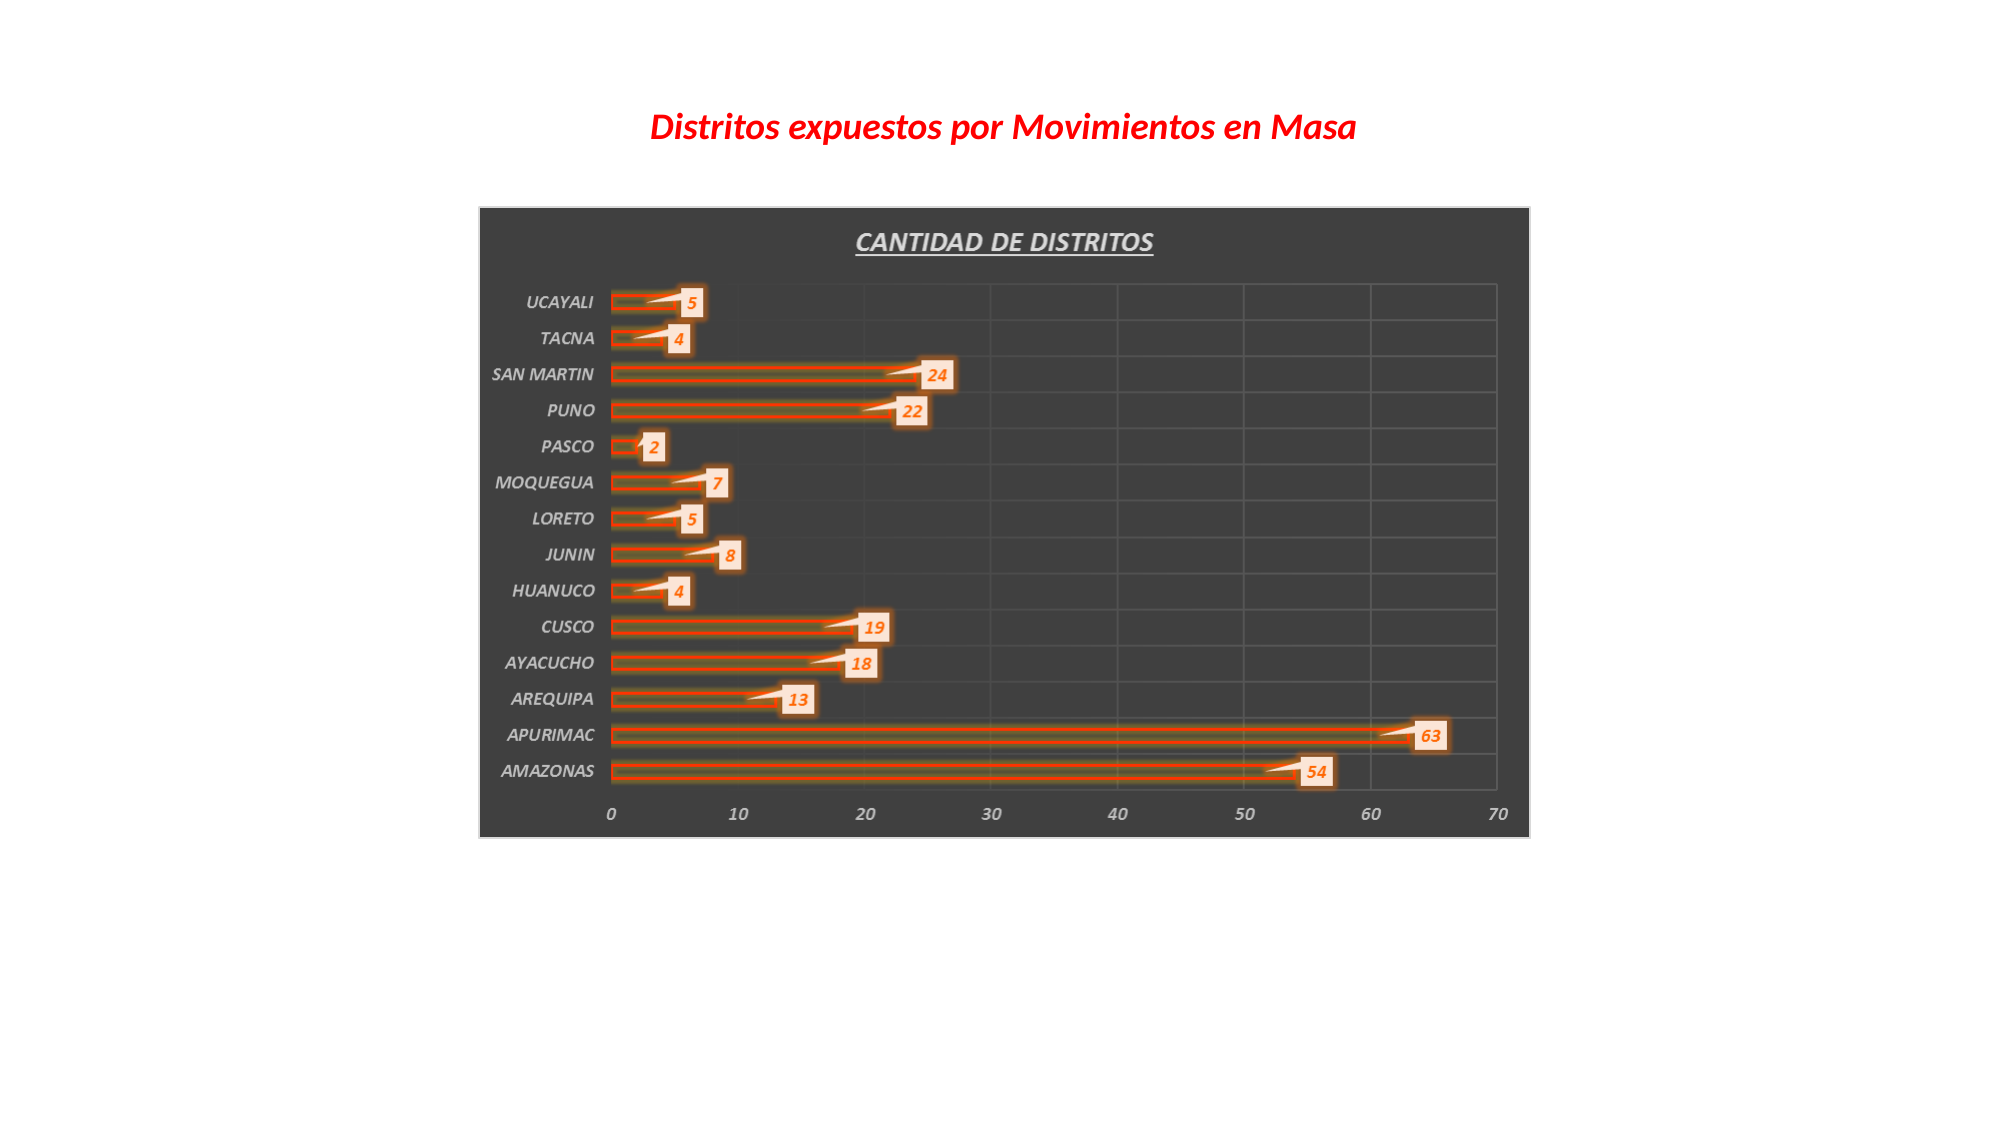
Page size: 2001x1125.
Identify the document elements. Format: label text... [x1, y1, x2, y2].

picture [478, 206, 1531, 839]
text_box Distritos expuestos por Movimientos en Masa [635, 94, 1373, 155]
